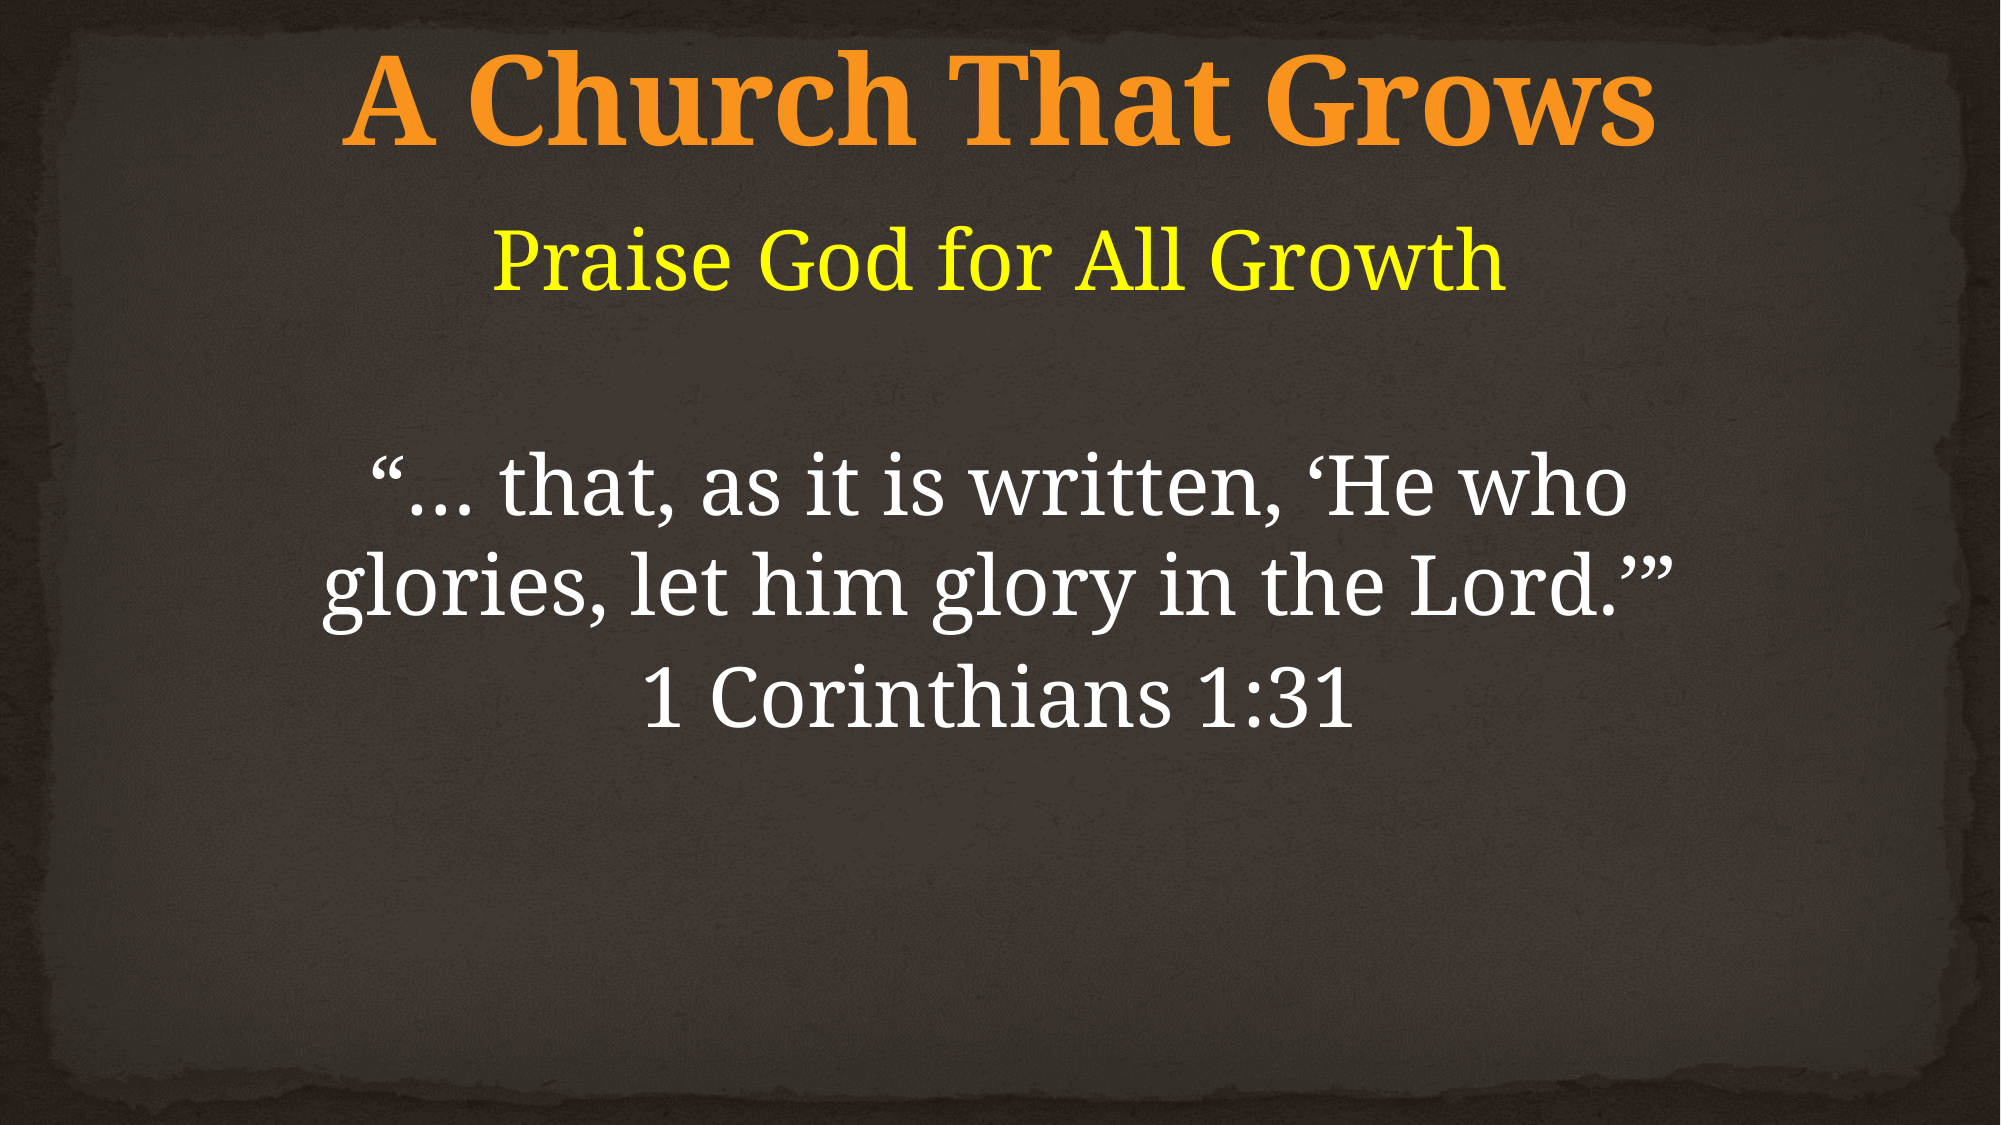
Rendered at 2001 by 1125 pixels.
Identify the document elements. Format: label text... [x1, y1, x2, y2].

list Praise God for All Growth “… that, as it is written, ‘He who glories, let him glory in the Lord.’” 1 Corinthians 1:31 [275, 200, 1725, 1088]
title A Church That Grows [324, 3, 1675, 179]
